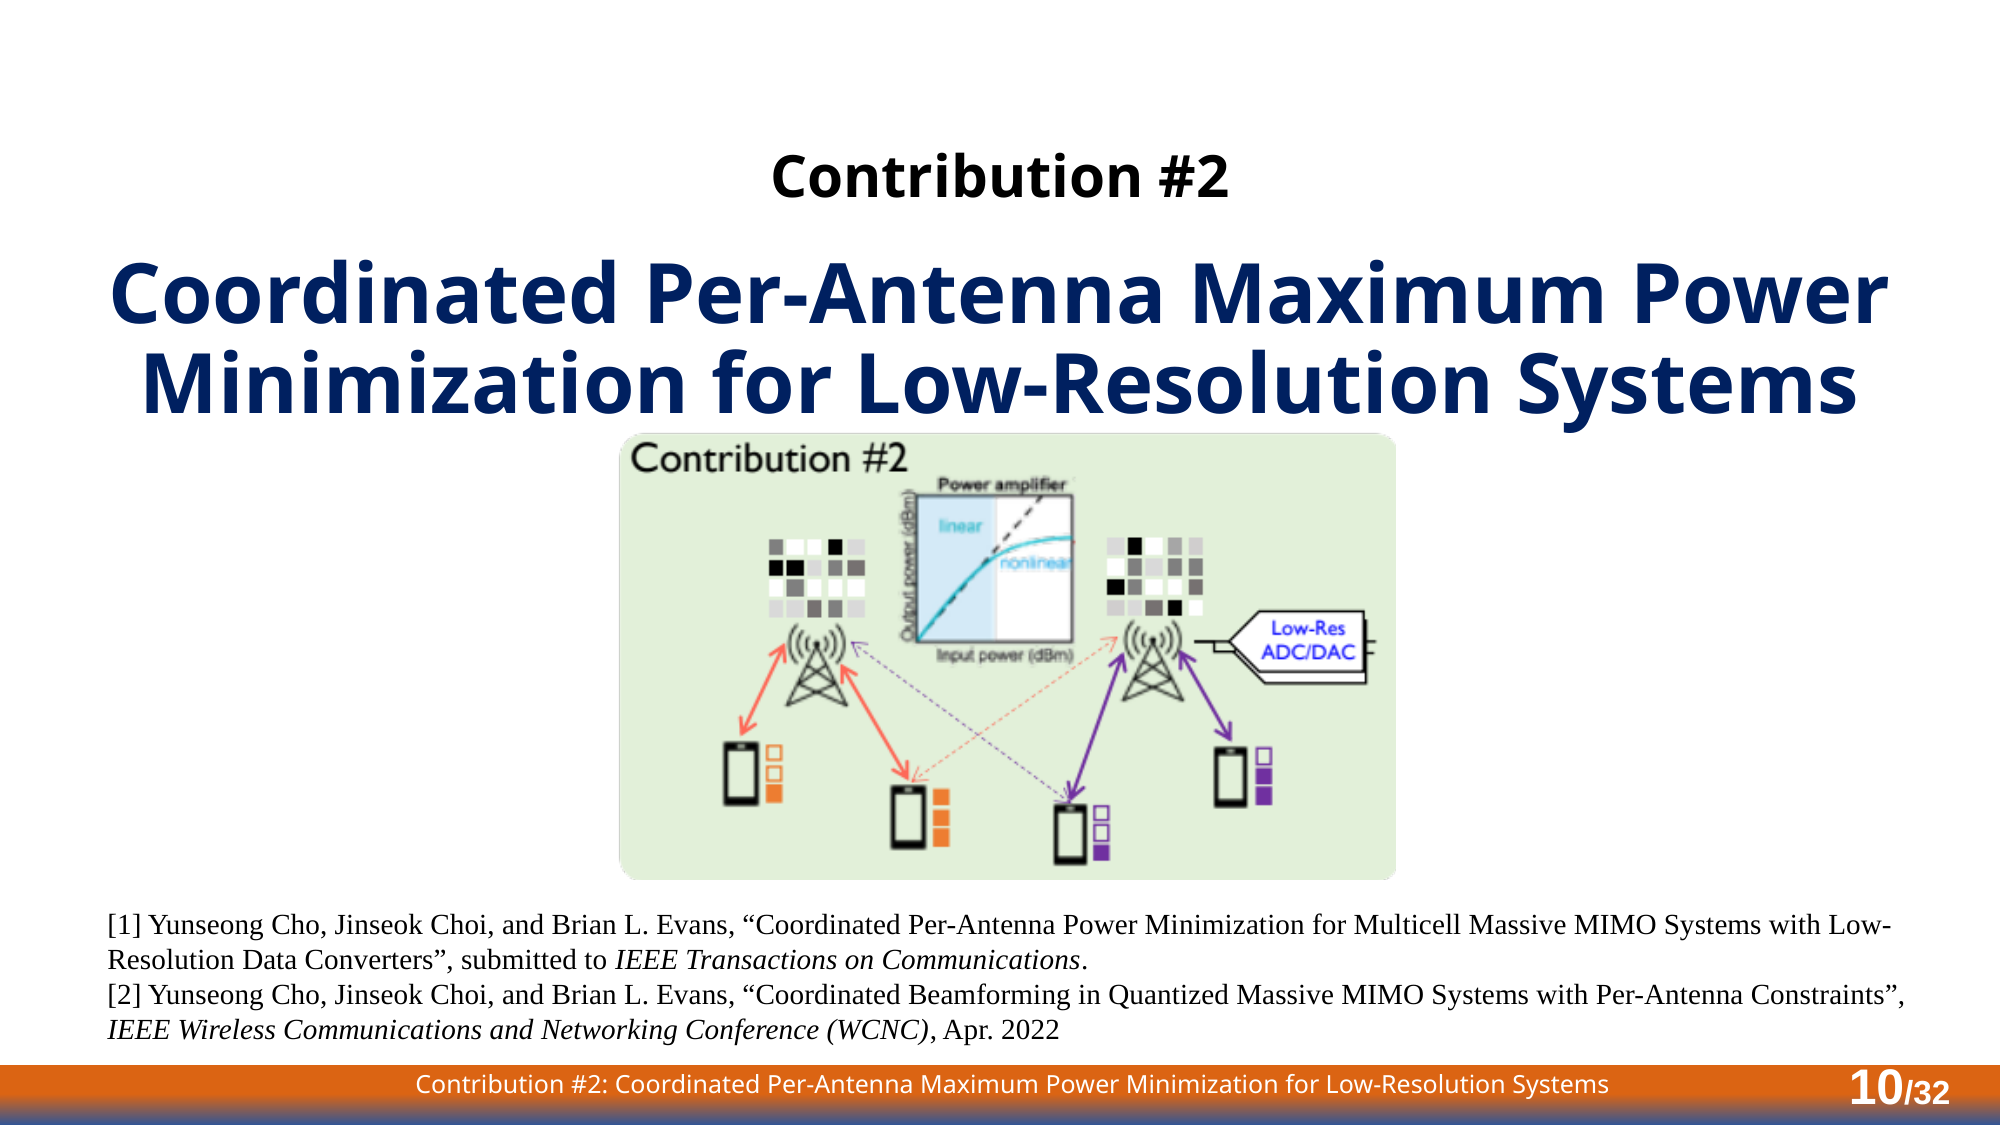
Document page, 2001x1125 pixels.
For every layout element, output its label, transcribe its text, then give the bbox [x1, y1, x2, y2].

text_box Contribution #2 [755, 131, 1245, 217]
text_box [101, 1003, 1982, 1050]
text_box [1] Yunseong Cho, Jinseok Choi, and Brian L. Evans, “Coordinated Per-Antenna Power Minimization for Multicell Massive MIMO Systems with Low-Resolution Data Converters”, submitted to IEEE Transactions on Communications. [2] Yunseong Cho, Jinseok Choi, and Brian L. Evans, “Coordinated Beamforming in Quantized Massive MIMO Systems with Per-Antenna Constraints”, IEEE Wireless Communications and Networking Conference (WCNC), Apr. 2022 [92, 897, 1982, 1053]
title Coordinated Per-Antenna Maximum Power Minimization for Low-Resolution Systems [55, 131, 1945, 439]
text_box Contribution #2: Coordinated Per-Antenna Maximum Power Minimization for Low-Resolution Systems [400, 1061, 1515, 1107]
picture [604, 418, 1396, 880]
slide_number 10/32 [1515, 1054, 1966, 1115]
